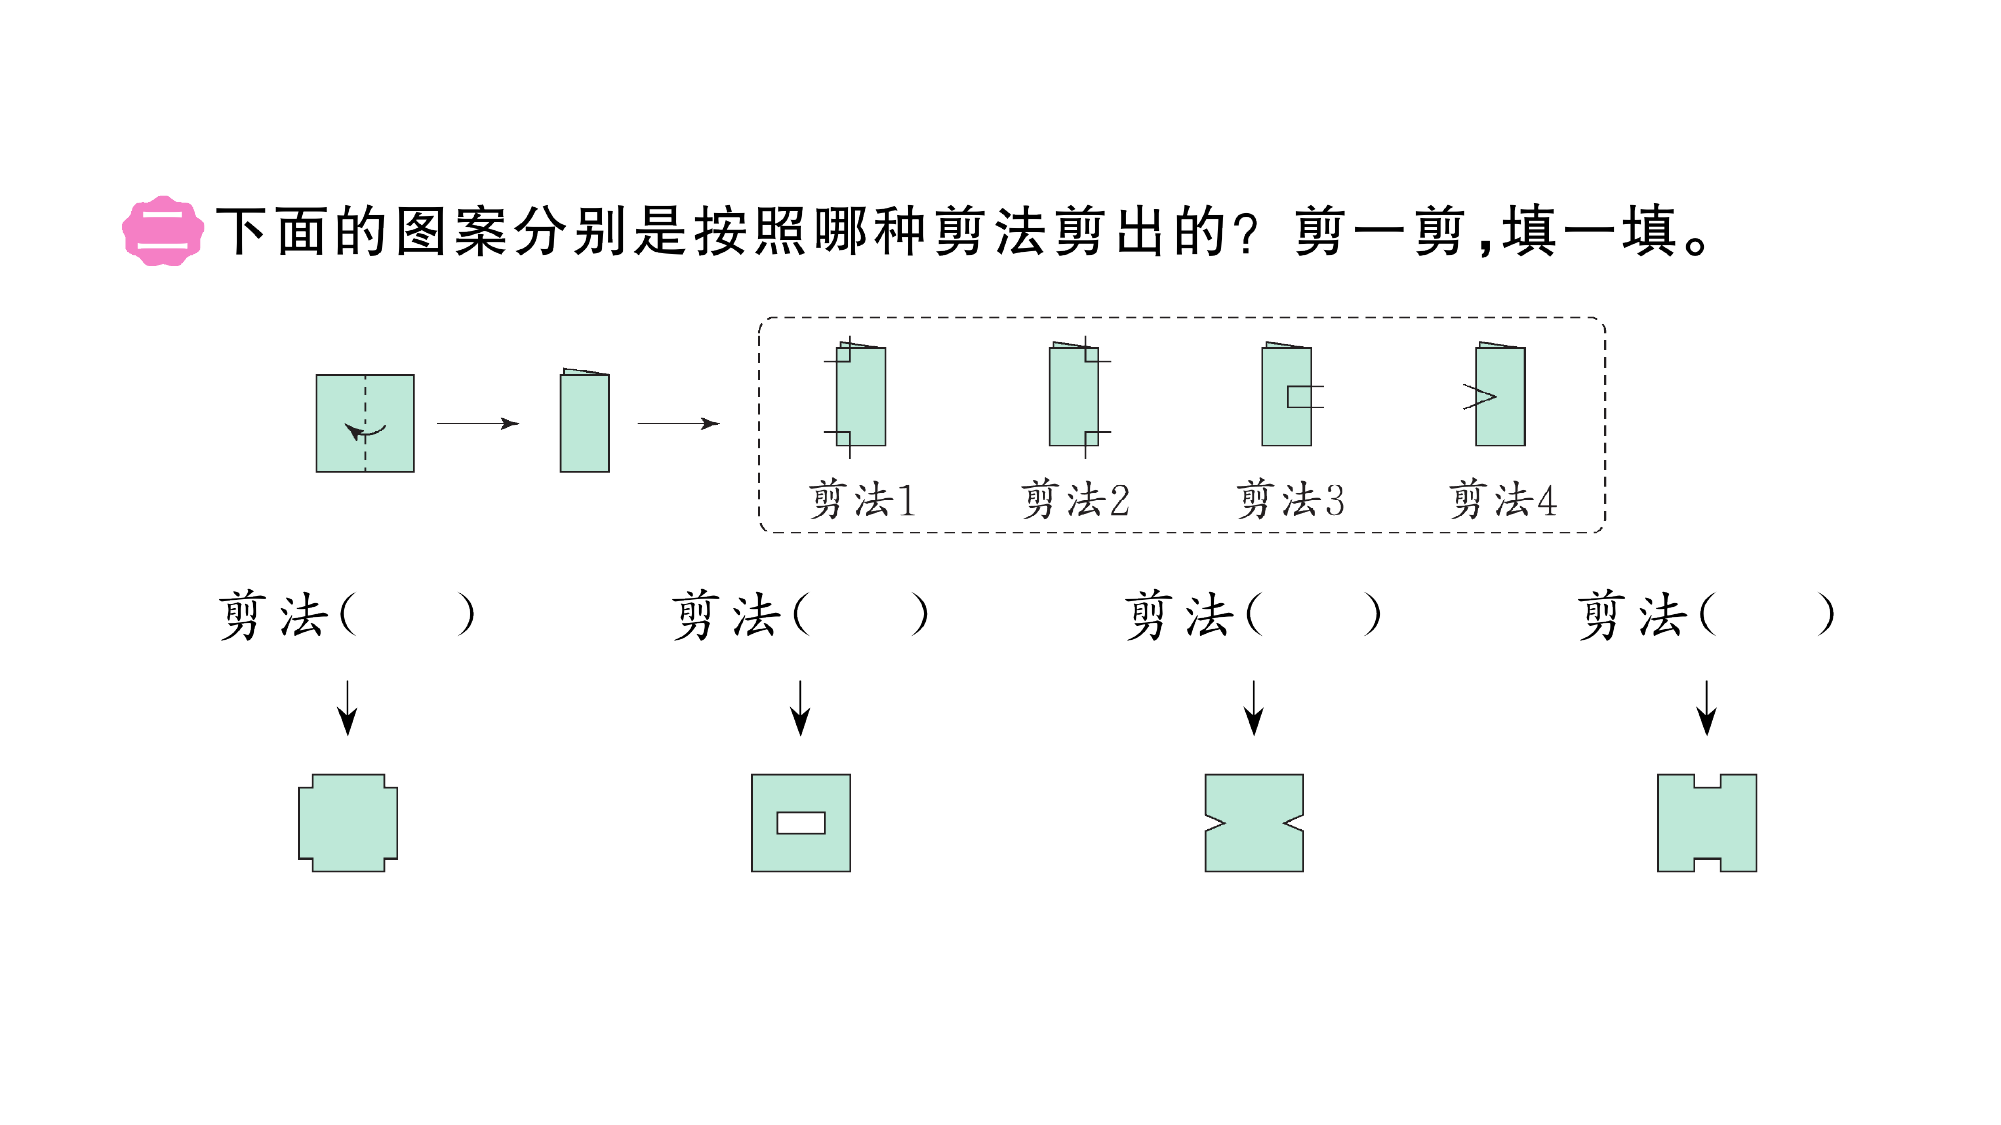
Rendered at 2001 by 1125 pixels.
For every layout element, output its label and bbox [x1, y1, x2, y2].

picture [118, 177, 2000, 898]
